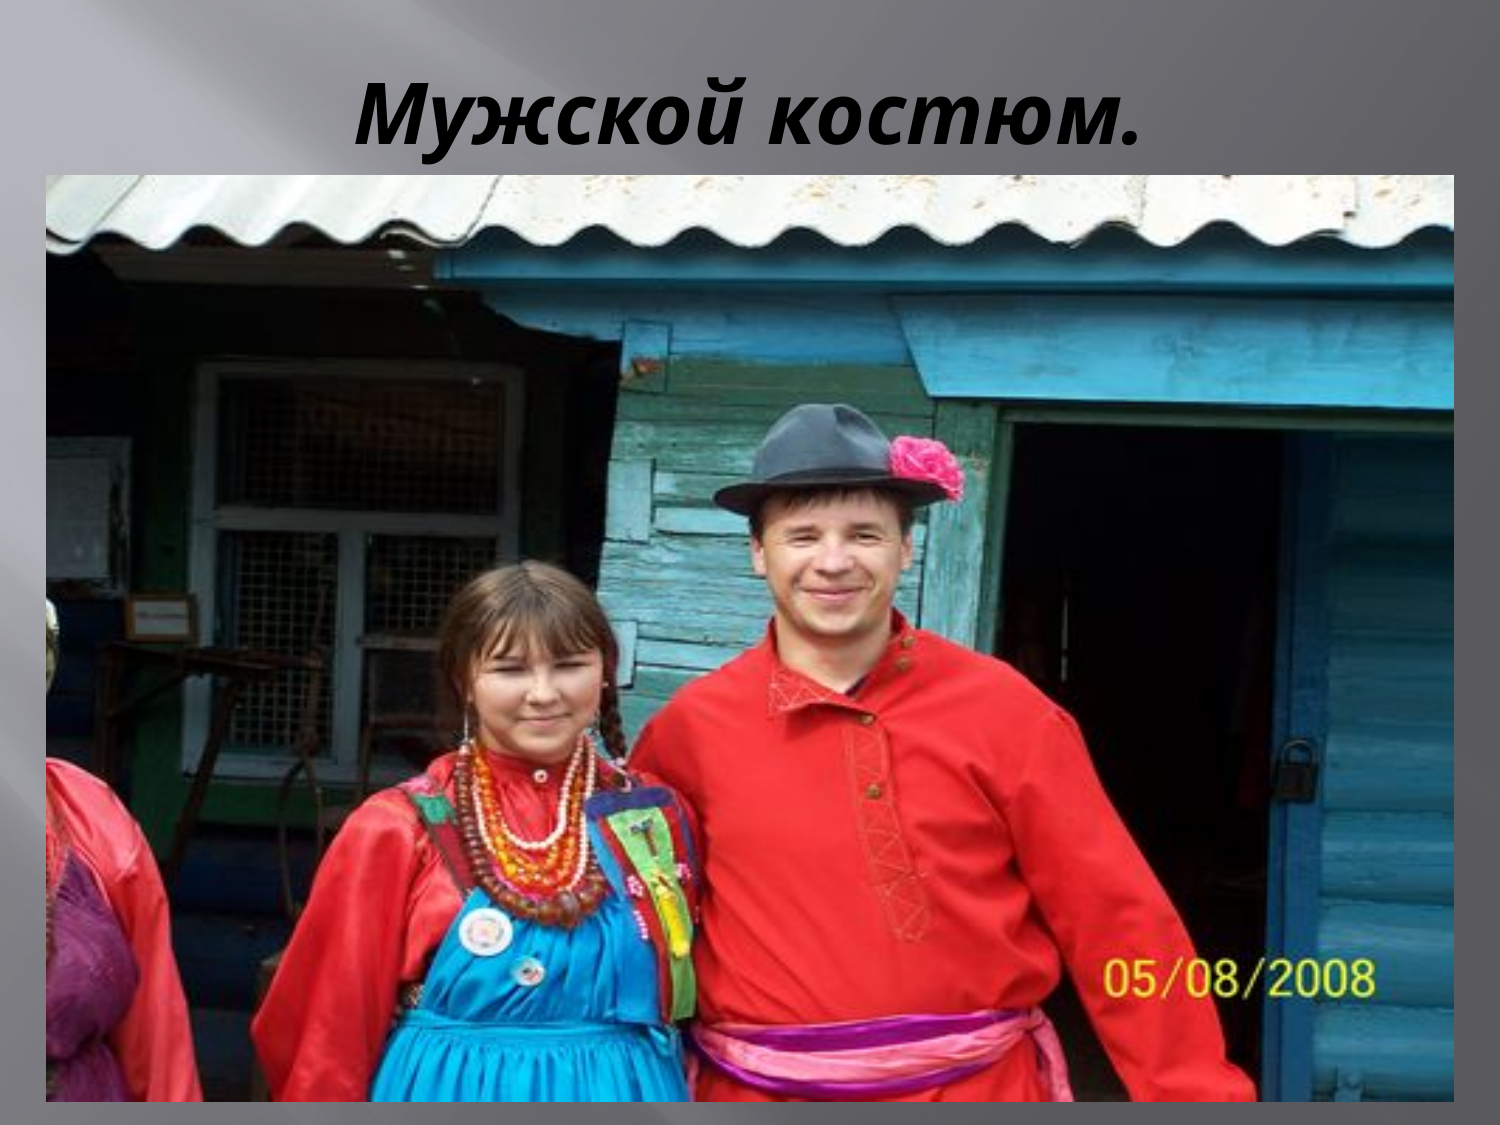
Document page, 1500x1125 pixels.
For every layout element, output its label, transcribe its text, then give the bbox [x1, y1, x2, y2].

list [46, 175, 1454, 1102]
title Мужской костюм. [75, 45, 1425, 175]
